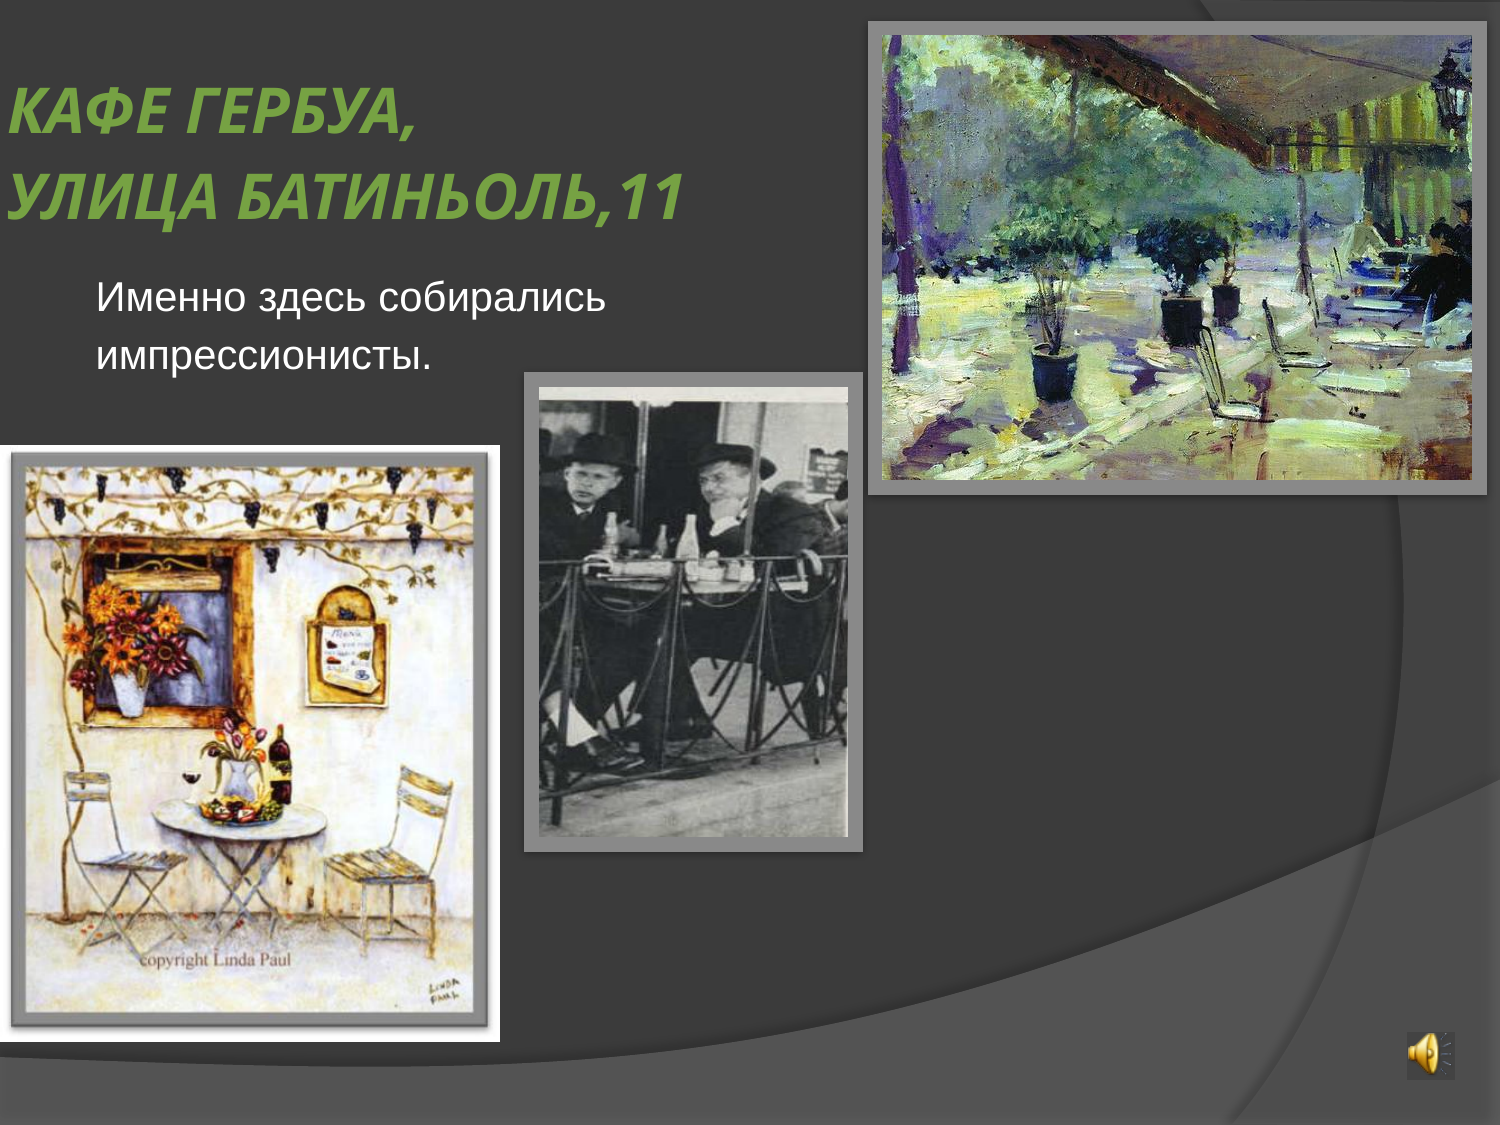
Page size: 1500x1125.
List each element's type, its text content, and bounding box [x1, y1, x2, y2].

picture [0, 445, 500, 1043]
picture [1406, 1031, 1457, 1082]
list Именно здесь собирались импрессионисты. [75, 262, 1300, 1005]
title Кафе Гербуа, улица Батиньоль,11 [0, 58, 873, 247]
picture [538, 386, 849, 838]
picture [882, 34, 1473, 481]
